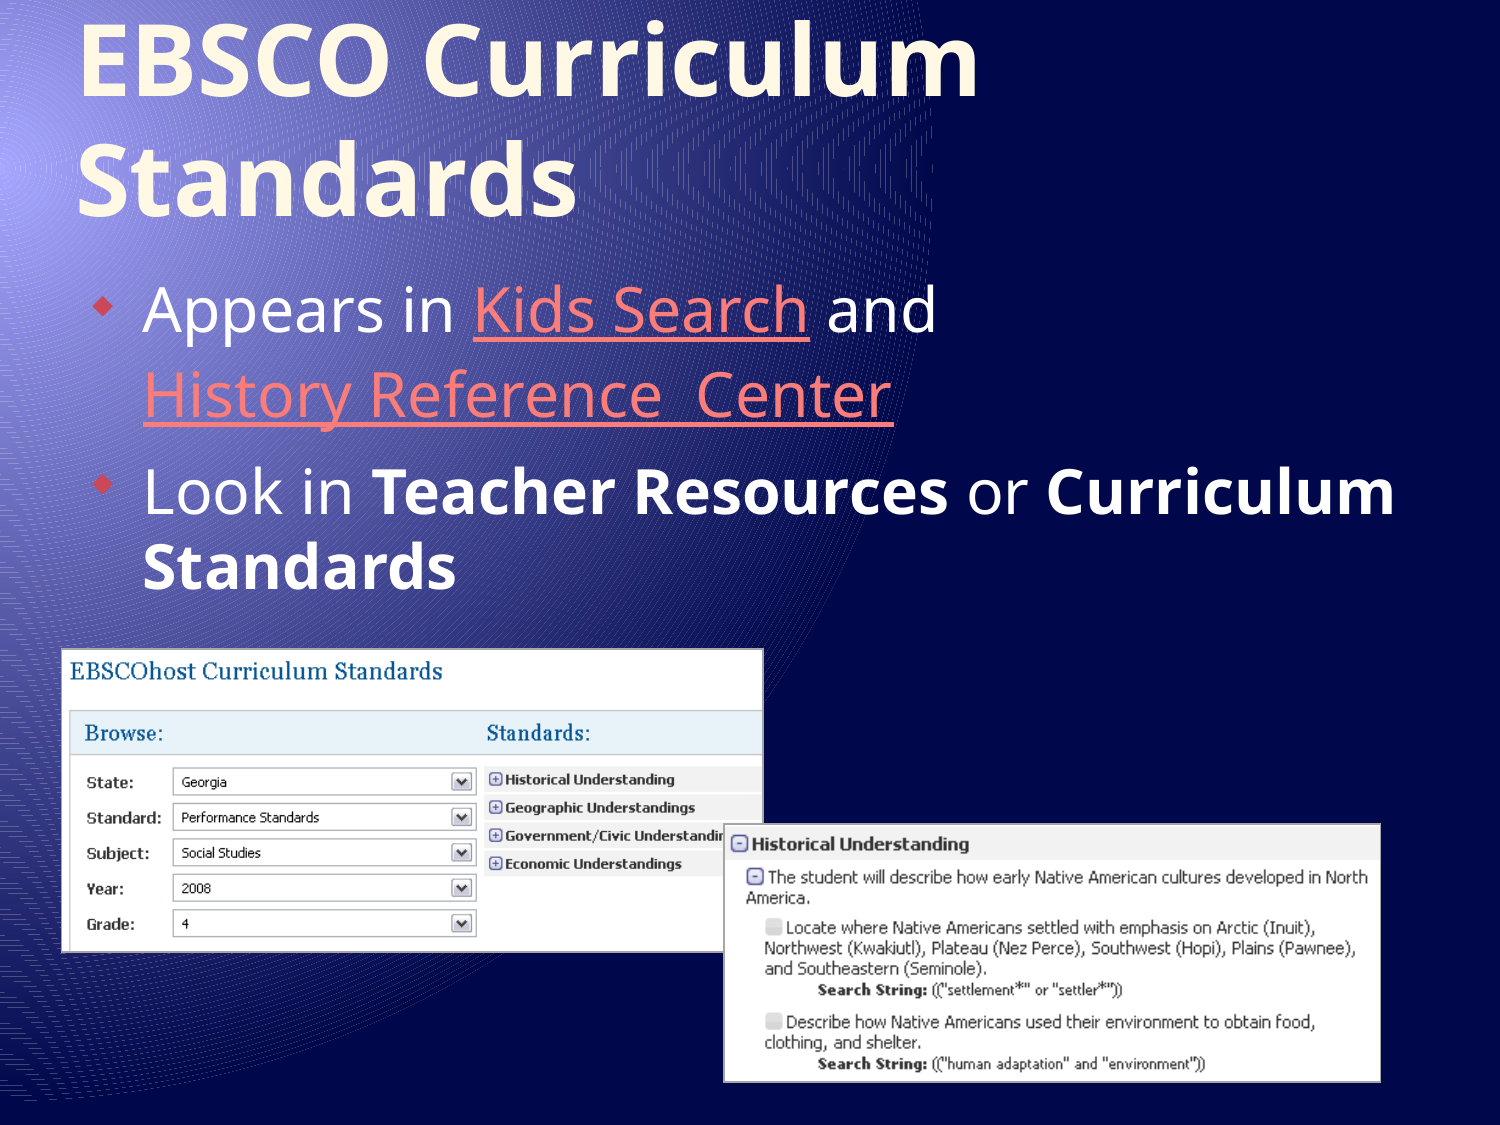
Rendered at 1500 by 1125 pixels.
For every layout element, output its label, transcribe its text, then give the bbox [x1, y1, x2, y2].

picture [62, 649, 1380, 1082]
list Appears in Kids Search and History Reference Center Look in Teacher Resources or Curriculum Standards [75, 262, 1425, 1033]
title EBSCO Curriculum Standards [75, 87, 1425, 238]
